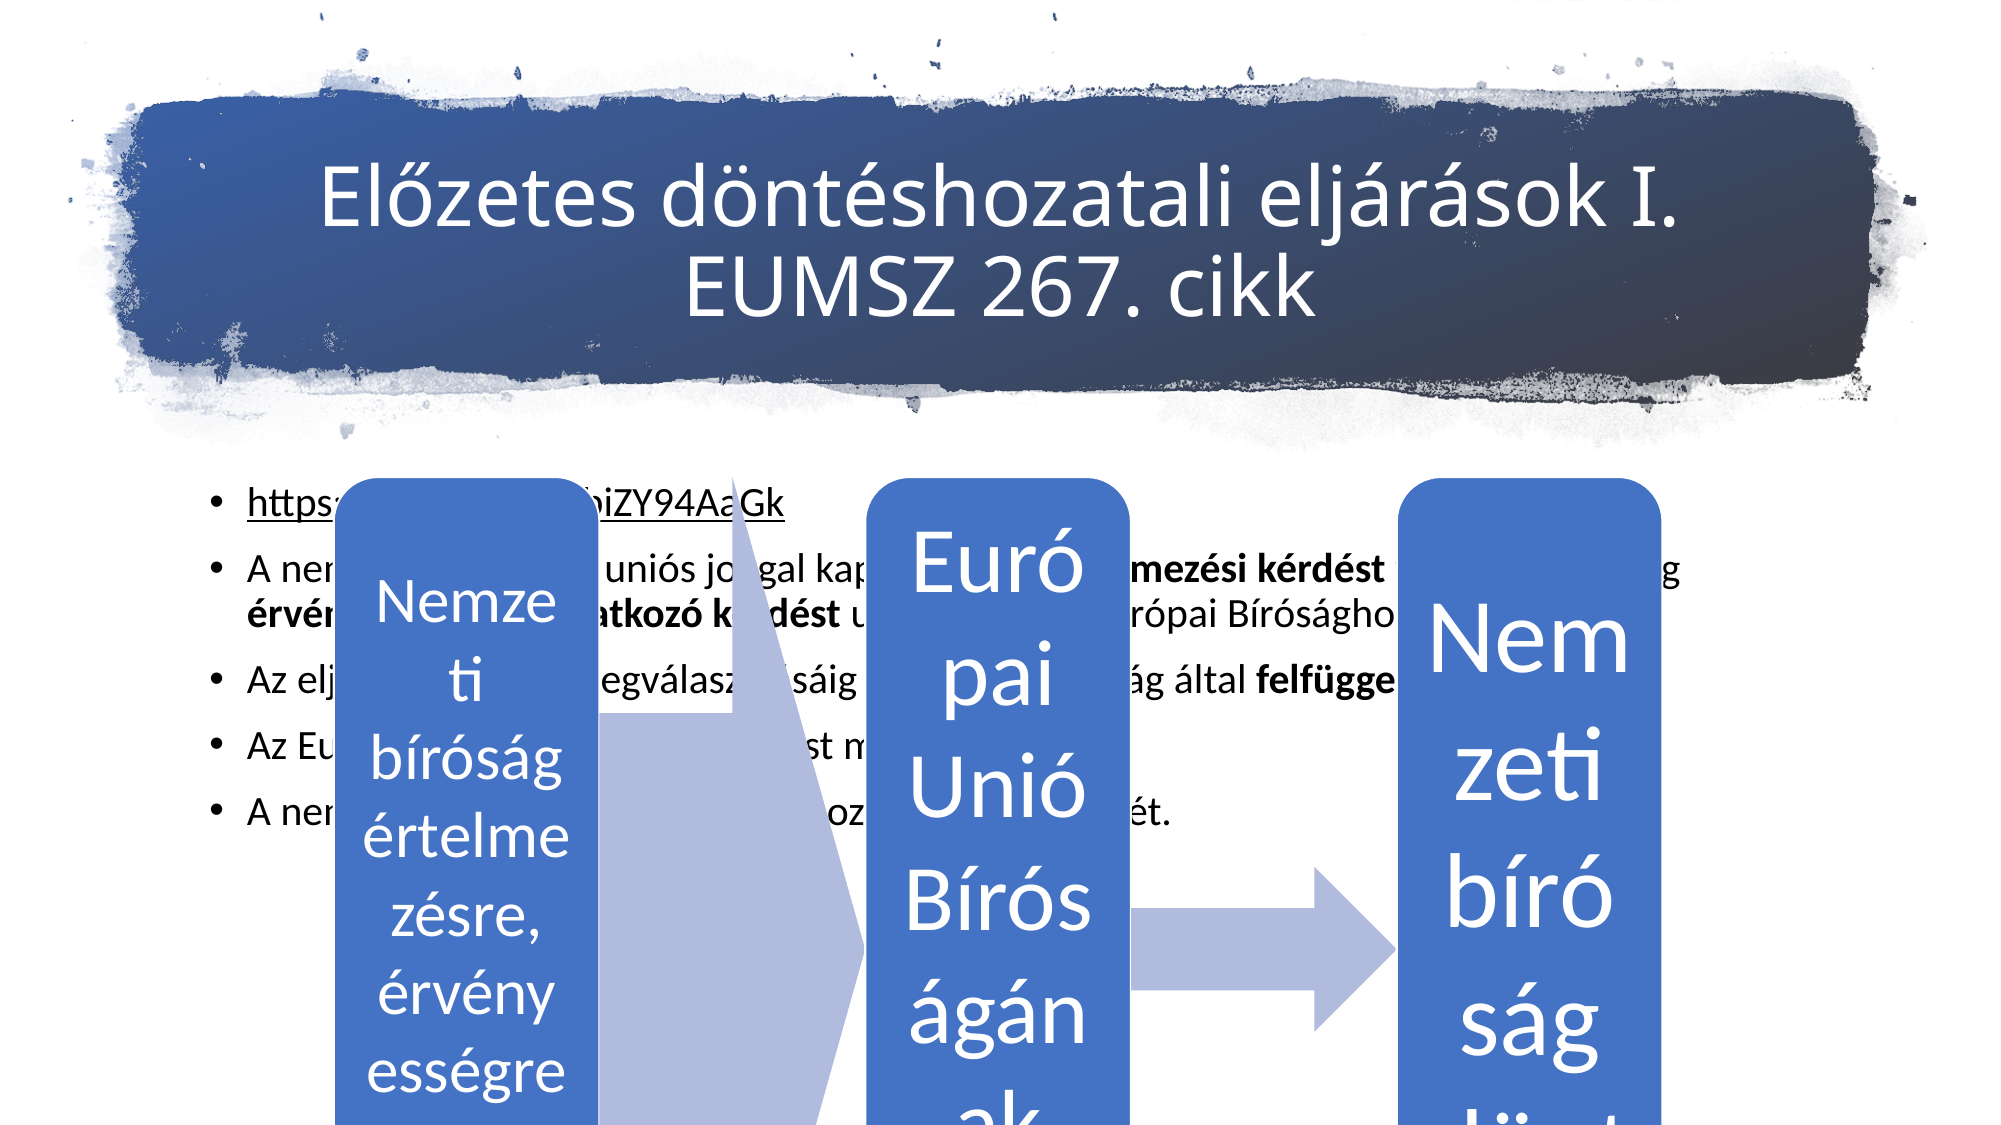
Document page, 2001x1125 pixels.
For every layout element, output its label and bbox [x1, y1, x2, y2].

picture [0, 0, 2000, 1125]
text_box [333, 476, 1663, 1125]
